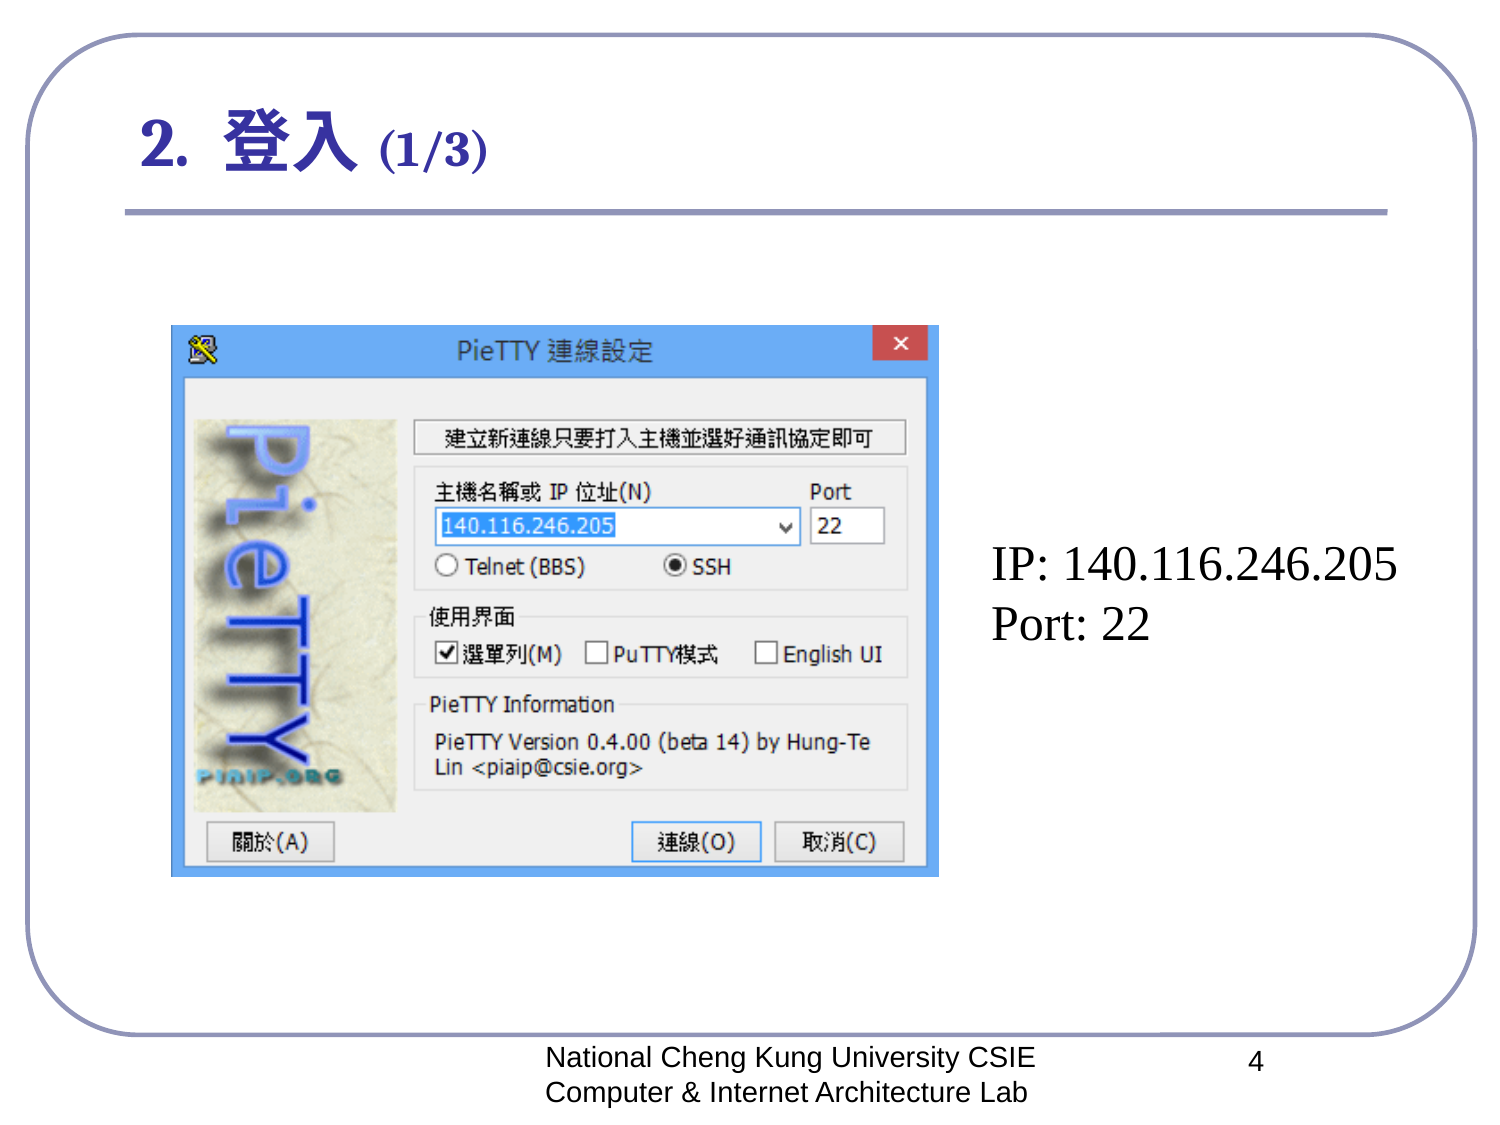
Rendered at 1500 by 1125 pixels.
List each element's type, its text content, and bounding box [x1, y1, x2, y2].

footer National Cheng Kung University CSIE Computer & Internet Architecture Lab [466, 1030, 1117, 1107]
title 2. 登入(1/3) [125, 90, 1388, 188]
text_box IP: 140.116.246.205 Port: 22 [976, 523, 1413, 659]
slide_number 4 [1124, 1034, 1388, 1111]
picture [171, 325, 940, 878]
